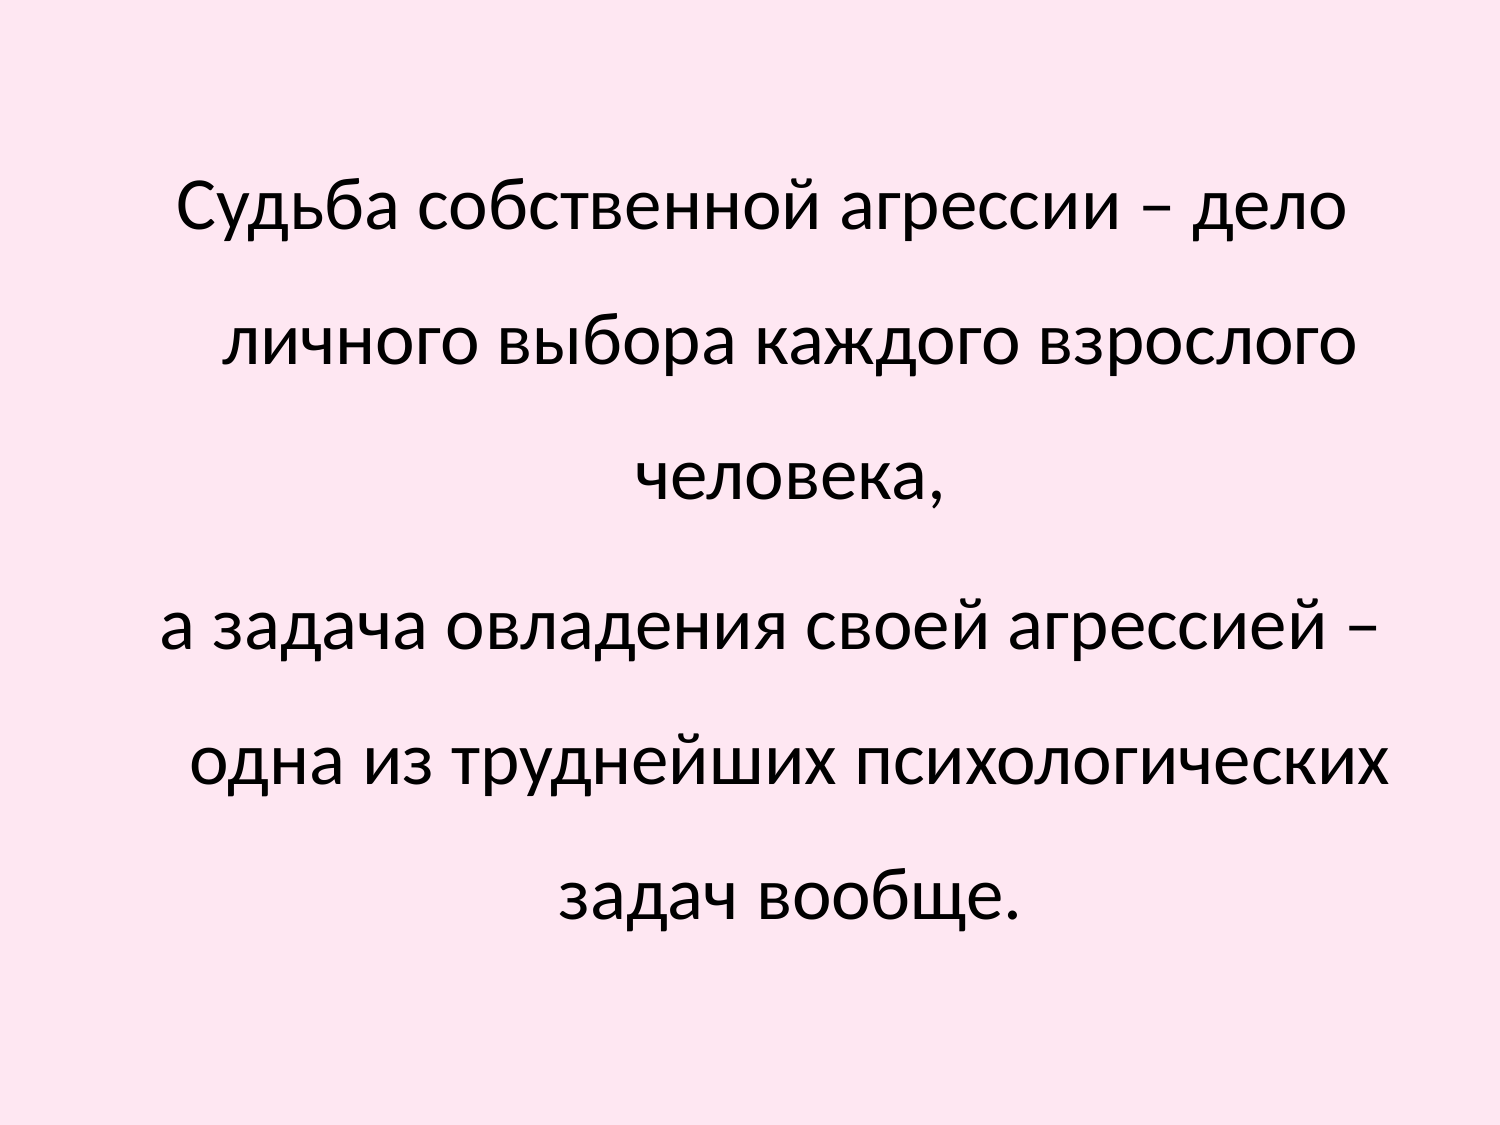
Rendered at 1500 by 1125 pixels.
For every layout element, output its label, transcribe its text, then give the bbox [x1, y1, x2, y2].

list Судьба собственной агрессии – дело личного выбора каждого взрослого человека, а задача овладения своей агрессией – одна из труднейших психологических задач вообще. [100, 101, 1425, 1005]
